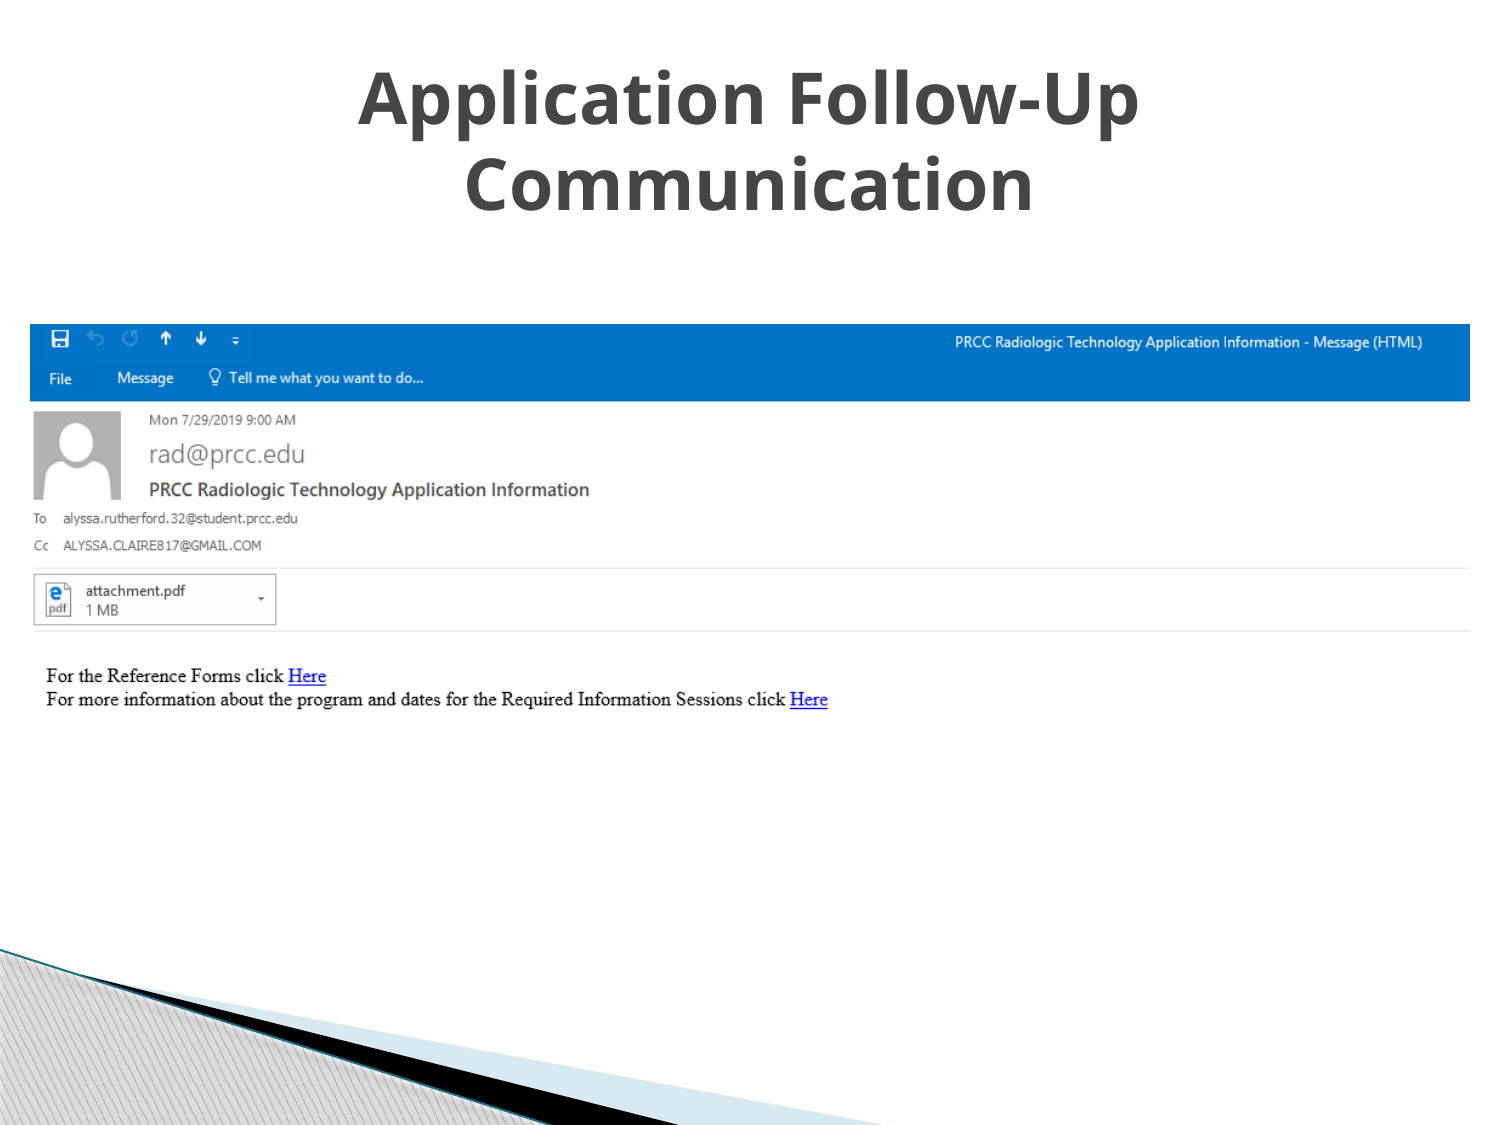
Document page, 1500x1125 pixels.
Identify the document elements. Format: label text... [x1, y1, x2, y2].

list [29, 324, 1471, 788]
title Application Follow-Up Communication [75, 45, 1425, 233]
